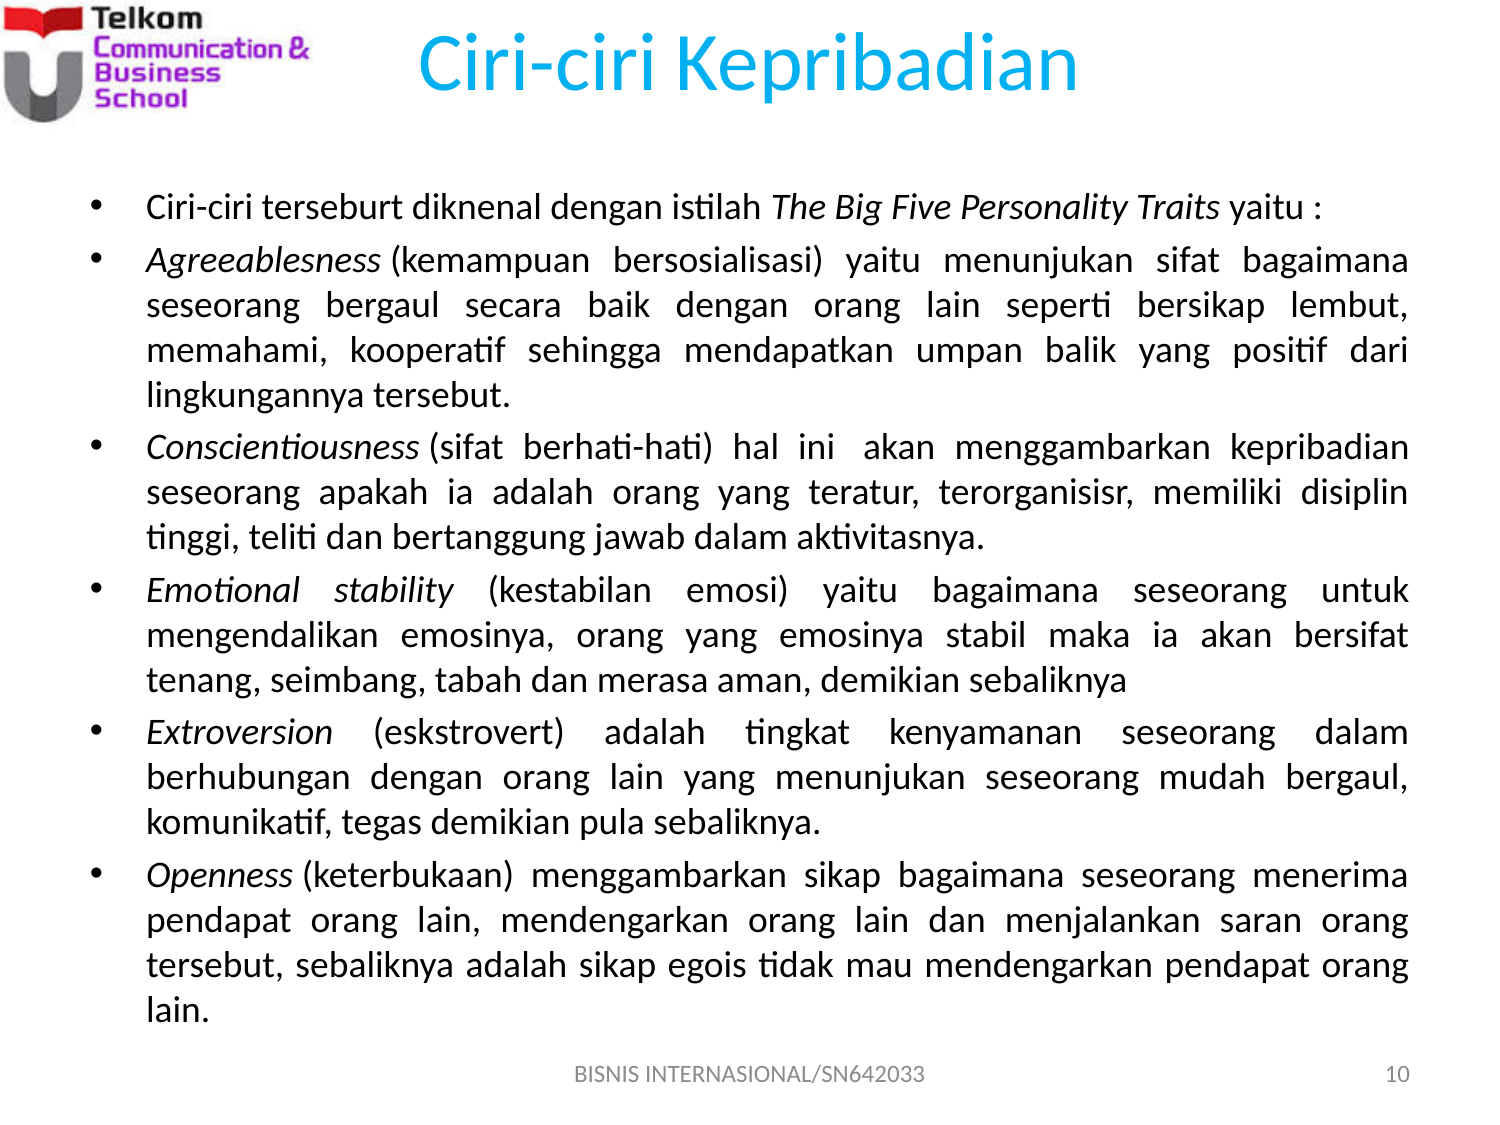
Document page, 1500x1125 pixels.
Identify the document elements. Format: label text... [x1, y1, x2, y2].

picture [0, 0, 75, 129]
footer BISNIS INTERNASIONAL/SN642033 [512, 1042, 988, 1103]
list Ciri-ciri terseburt diknenal dengan istilah The Big Five Personality Traits yaitu : Agreeablesness (kemampuan bersosialisasi) yaitu menunjukan sifat bagaimana seseorang bergaul secara baik dengan orang lain seperti bersikap lembut, memahami, kooperatif sehingga mendapatkan umpan balik yang positif dari lingkungannya tersebut. Conscientiousness (sifat berhati-hati) hal ini akan menggambarkan kepribadian seseorang apakah ia adalah orang yang teratur, terorganisisr, memiliki disiplin tinggi, teliti dan bertanggung jawab dalam aktivitasnya. Emotional stability (kestabilan emosi) yaitu bagaimana seseorang untuk mengendalikan emosinya, orang yang emosinya stabil maka ia akan bersifat tenang, seimbang, tabah dan merasa aman, demikian sebaliknya Extroversion (eskstrovert) adalah tingkat kenyamanan seseorang dalam berhubungan dengan orang lain yang menunjukan seseorang mudah bergaul, komunikatif, tegas demikian pula sebaliknya. Openness (keterbukaan) menggambarkan sikap bagaimana seseorang menerima pendapat orang lain, mendengarkan orang lain dan menjalankan saran orang tersebut, sebaliknya adalah sikap egois tidak mau mendengarkan pendapat orang lain. [75, 174, 1425, 1000]
slide_number 10 [1074, 1042, 1425, 1103]
title Ciri-ciri Kepribadian [75, 0, 1425, 174]
